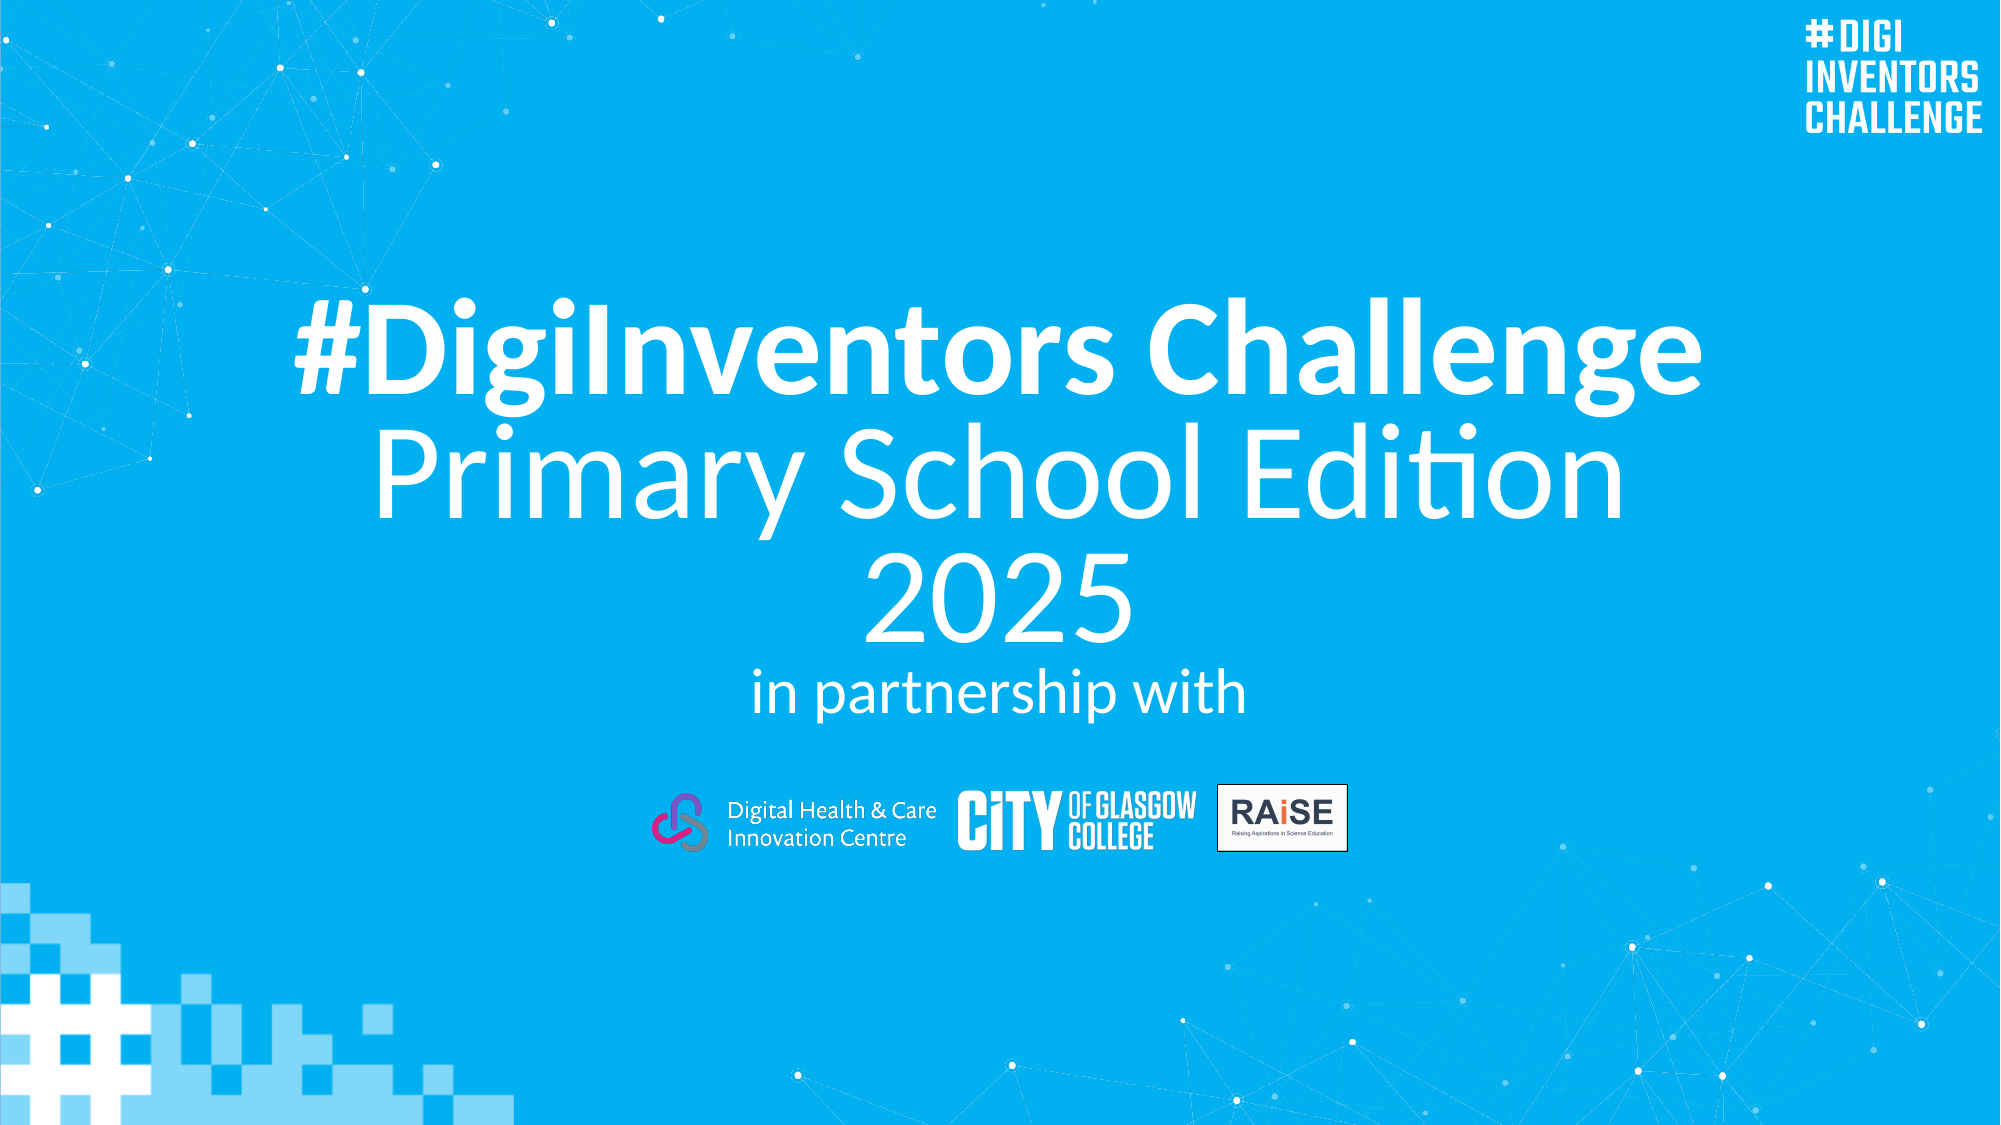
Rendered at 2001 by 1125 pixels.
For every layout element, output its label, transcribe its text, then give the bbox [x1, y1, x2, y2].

picture [1941, 61, 1958, 92]
picture [801, 803, 813, 817]
picture [959, 791, 987, 850]
picture [653, 814, 691, 843]
picture [0, 914, 513, 1125]
picture [881, 834, 885, 845]
picture [1130, 823, 1141, 849]
picture [1962, 61, 1977, 92]
picture [1864, 20, 1868, 51]
picture [1119, 823, 1127, 849]
picture [788, 834, 793, 845]
picture [1177, 792, 1196, 818]
picture [1006, 792, 1030, 850]
picture [672, 794, 701, 829]
picture [1818, 61, 1834, 92]
picture [730, 803, 735, 818]
picture [1924, 102, 1940, 132]
title #DigiInventors Challenge Primary School Edition 2025 in partnership with [249, 201, 1750, 733]
picture [1849, 102, 1867, 132]
picture [1828, 102, 1844, 132]
picture [1839, 61, 1857, 92]
picture [0, 884, 30, 913]
picture [1861, 61, 1875, 92]
picture [681, 815, 707, 851]
picture [1807, 102, 1822, 132]
picture [1900, 61, 1916, 92]
picture [1875, 20, 1890, 51]
picture [1889, 102, 1901, 132]
picture [1906, 102, 1920, 132]
picture [1841, 20, 1857, 51]
picture [1144, 823, 1153, 849]
picture [1806, 20, 1833, 47]
picture [1083, 823, 1095, 849]
picture [1946, 102, 1962, 132]
picture [1967, 102, 1981, 132]
picture [1920, 61, 1935, 92]
picture [1807, 61, 1812, 92]
picture [363, 1004, 393, 1034]
picture [1872, 102, 1885, 132]
picture [1163, 792, 1175, 819]
picture [1083, 792, 1091, 818]
picture [847, 807, 851, 818]
picture [1111, 792, 1133, 818]
picture [991, 792, 1002, 850]
picture [1069, 823, 1080, 850]
picture [1896, 20, 1900, 51]
picture [927, 809, 935, 814]
picture [1070, 792, 1080, 819]
picture [1880, 61, 1896, 92]
picture [818, 809, 826, 815]
picture [919, 807, 924, 817]
picture [1098, 823, 1116, 849]
picture [1218, 785, 1347, 851]
picture [1097, 792, 1108, 819]
picture [1033, 792, 1062, 850]
picture [1136, 792, 1146, 819]
picture [1149, 792, 1160, 819]
picture [770, 807, 775, 815]
